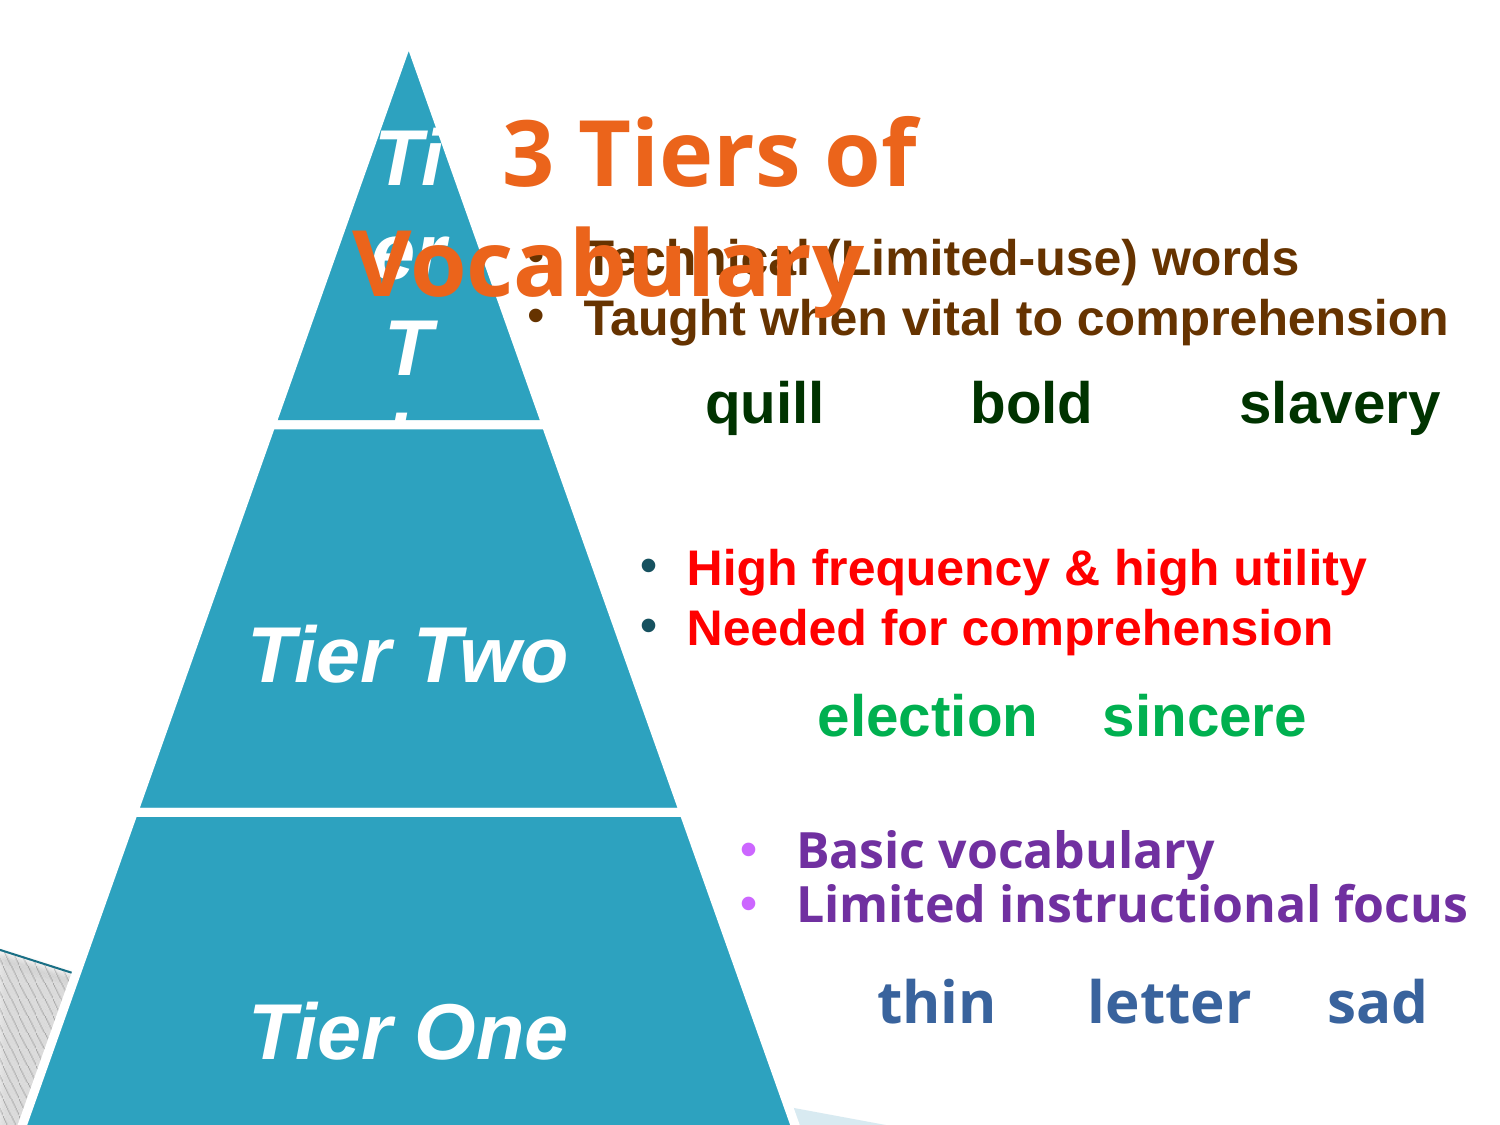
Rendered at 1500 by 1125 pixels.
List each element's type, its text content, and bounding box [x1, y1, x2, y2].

text_box High frequency & high utility Needed for comprehension election sincere [826, 528, 1500, 756]
text_box Basic vocabulary Limited instructional focus thin letter sad [826, 817, 1500, 1114]
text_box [0, 37, 822, 1125]
text_box Technical (Limited-use) words Taught when vital to comprehension quill bold slavery [826, 217, 1475, 443]
text_box 3 Tiers of Vocabulary [826, 87, 1375, 323]
